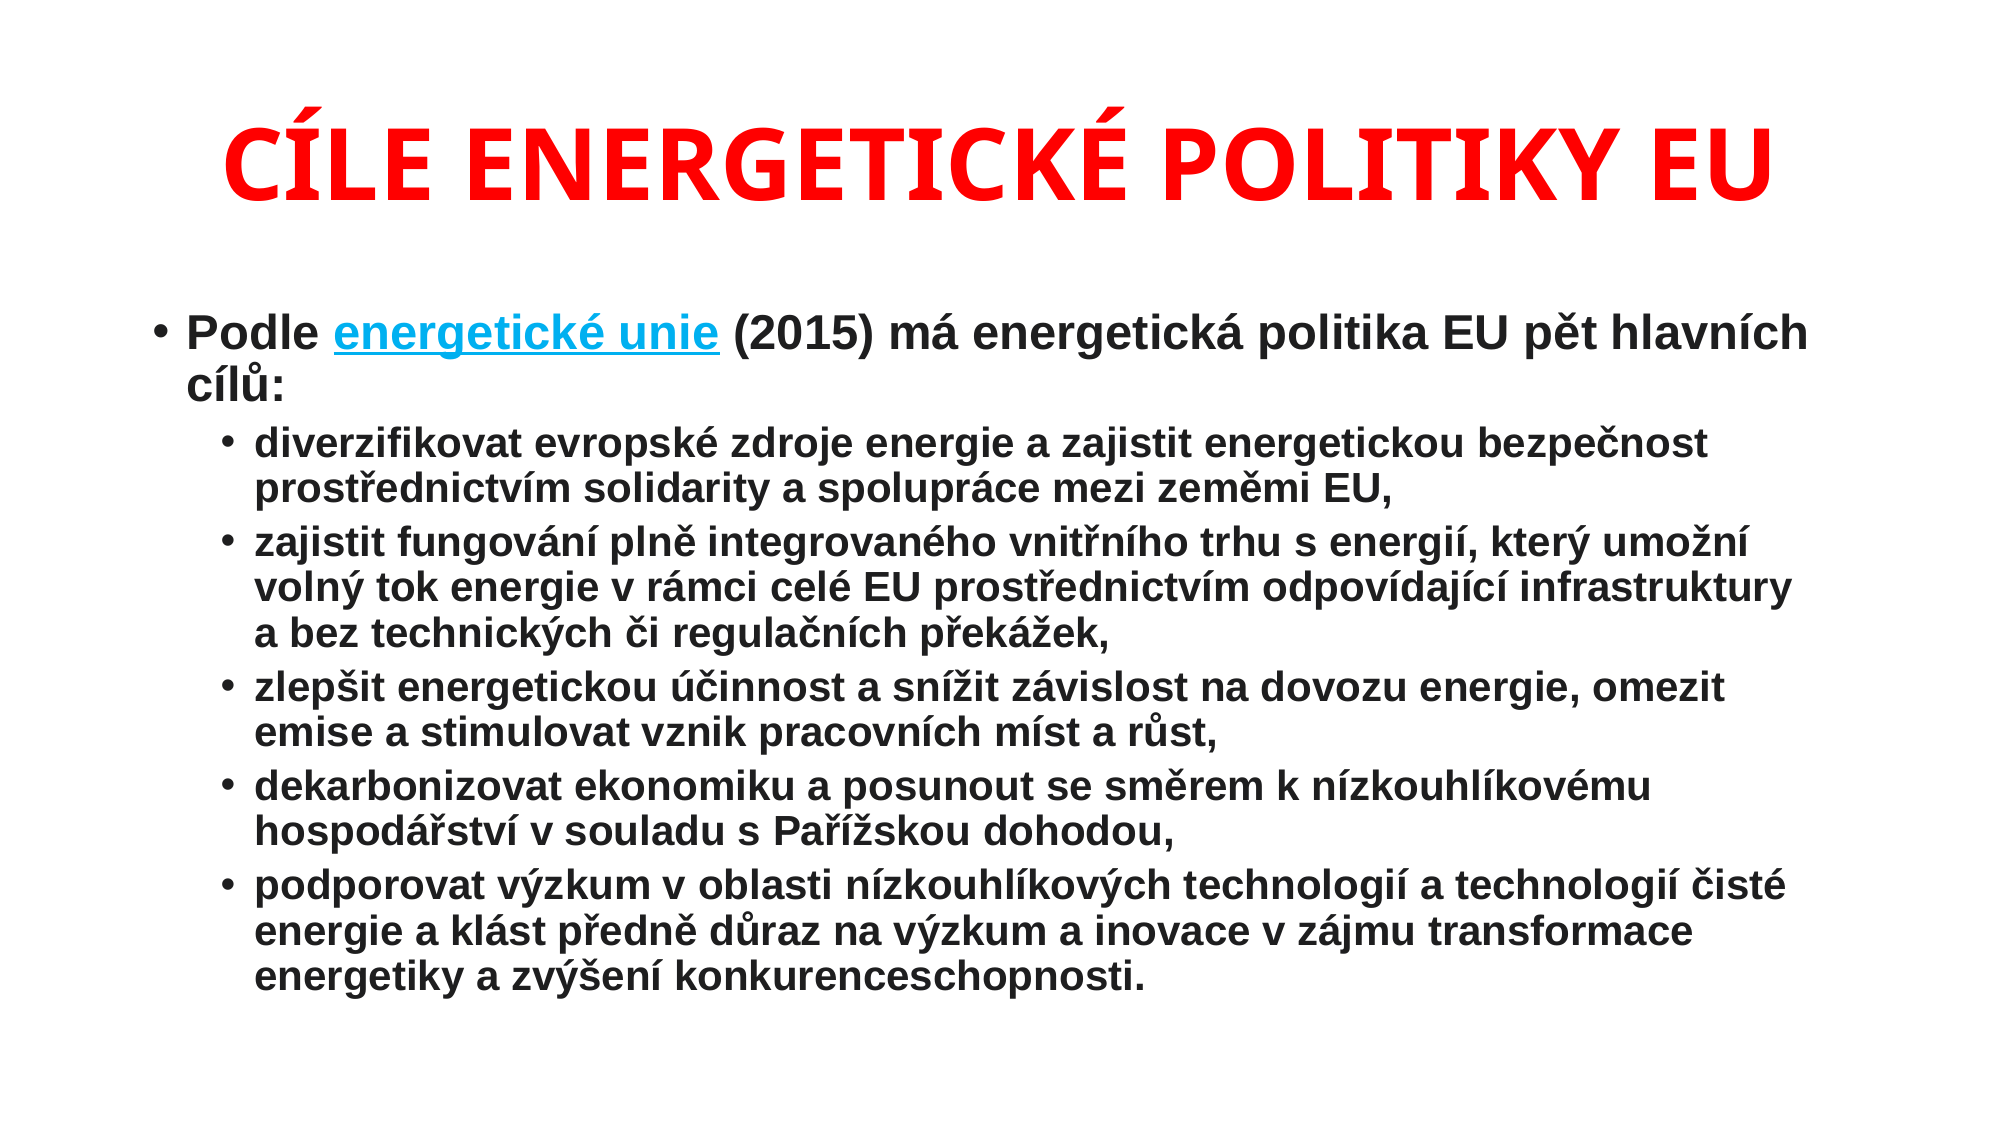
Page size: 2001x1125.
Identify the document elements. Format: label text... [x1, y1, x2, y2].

list Podle energetické unie (2015) má energetická politika EU pět hlavních cílů: diverzifikovat evropské zdroje energie a zajistit energetickou bezpečnost prostřednictvím solidarity a spolupráce mezi zeměmi EU, zajistit fungování plně integrovaného vnitřního trhu s energií, který umožní volný tok energie v rámci celé EU prostřednictvím odpovídající infrastruktury a bez technických či regulačních překážek, zlepšit energetickou účinnost a snížit závislost na dovozu energie, omezit emise a stimulovat vznik pracovních míst a růst, dekarbonizovat ekonomiku a posunout se směrem k nízkouhlíkovému hospodářství v souladu s Pařížskou dohodou, podporovat výzkum v oblasti nízkouhlíkových technologií a technologií čisté energie a klást předně důraz na výzkum a inovace v zájmu transformace energetiky a zvýšení konkurenceschopnosti. [137, 299, 1863, 1014]
title CÍLE ENERGETICKÉ POLITIKY EU [137, 59, 1863, 278]
